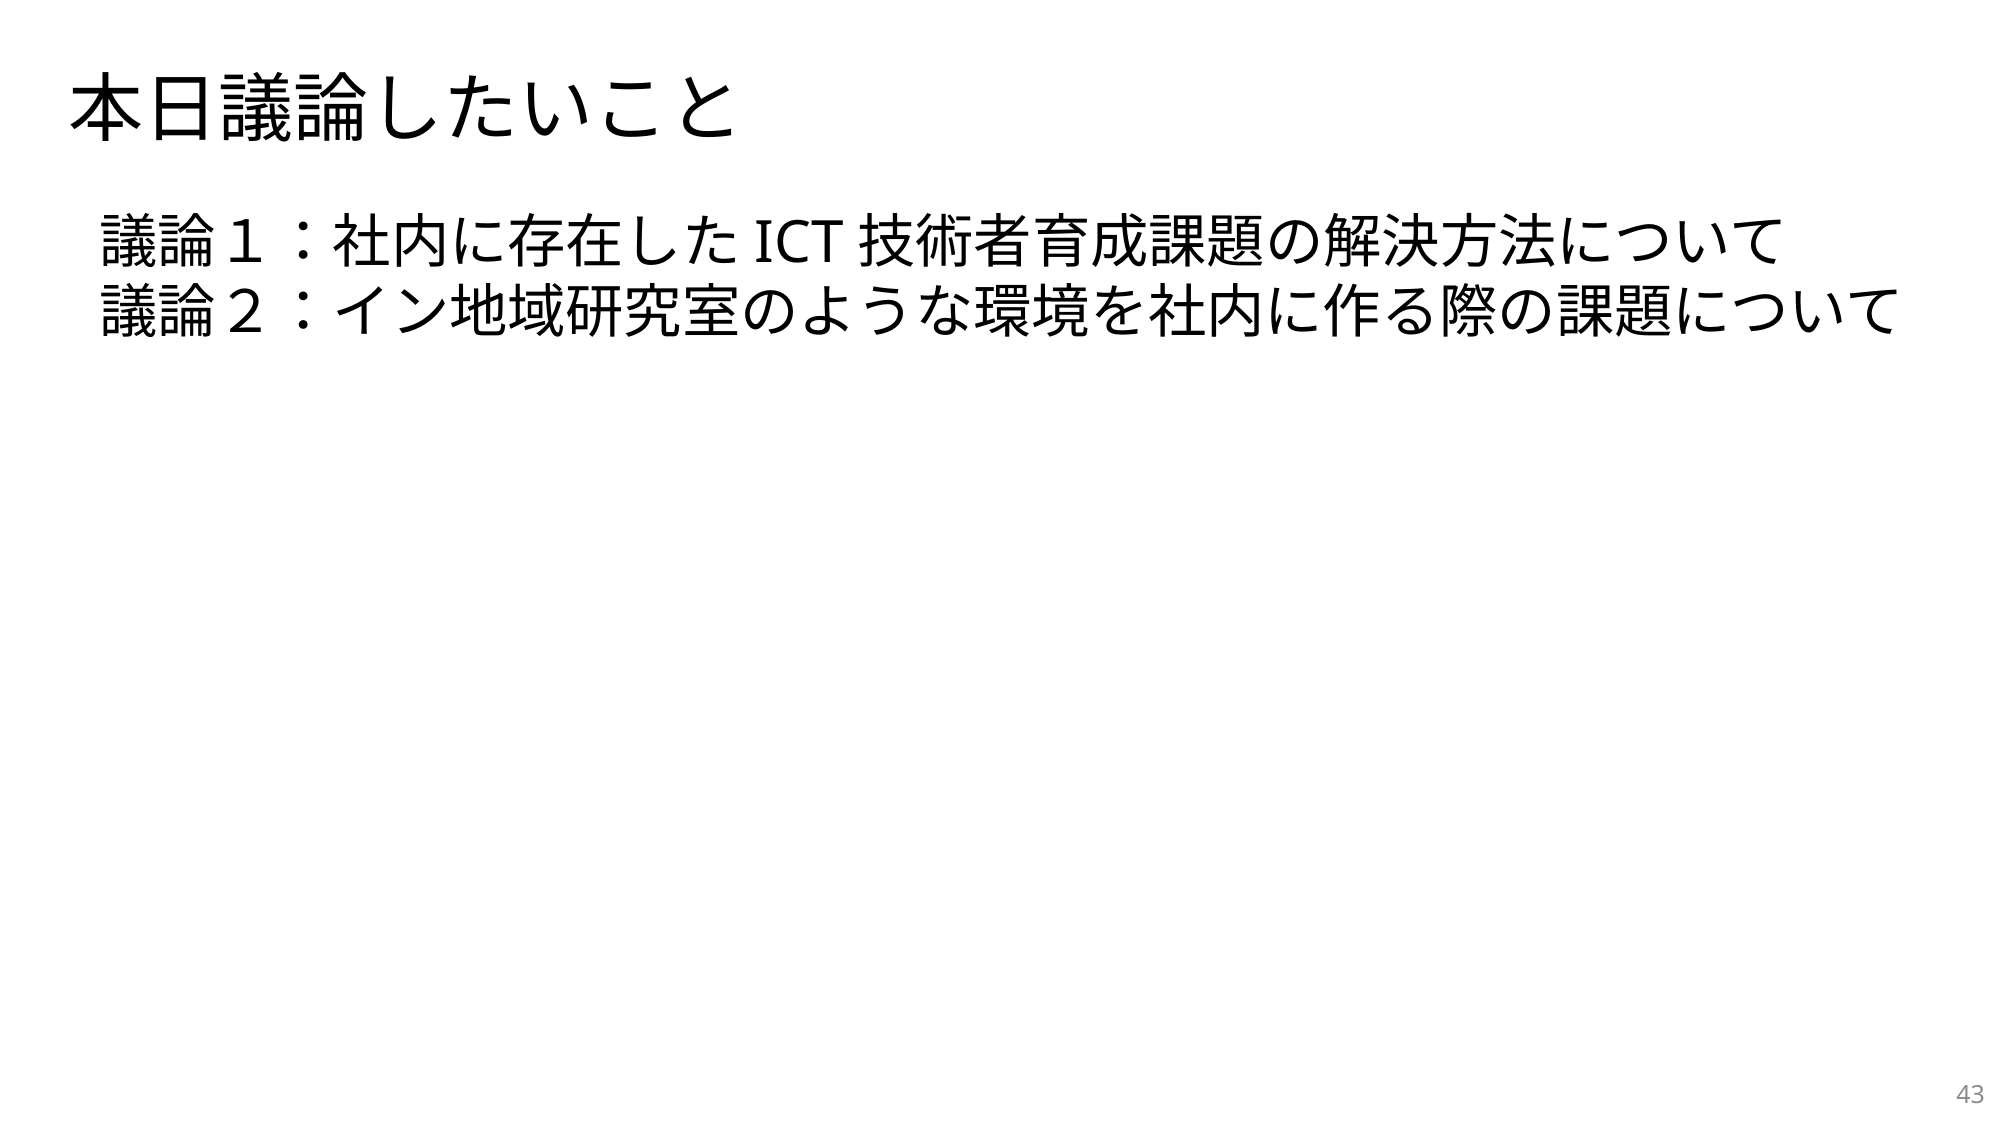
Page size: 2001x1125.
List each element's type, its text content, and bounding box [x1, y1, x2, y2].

slide_number 43 [1550, 1065, 2000, 1125]
text_box 議論１：社内に存在したICT技術者育成課題の解決方法について 議論２：イン地域研究室のような環境を社内に作る際の課題について [85, 197, 1950, 352]
text_box 本日議論したいこと [53, 52, 759, 158]
